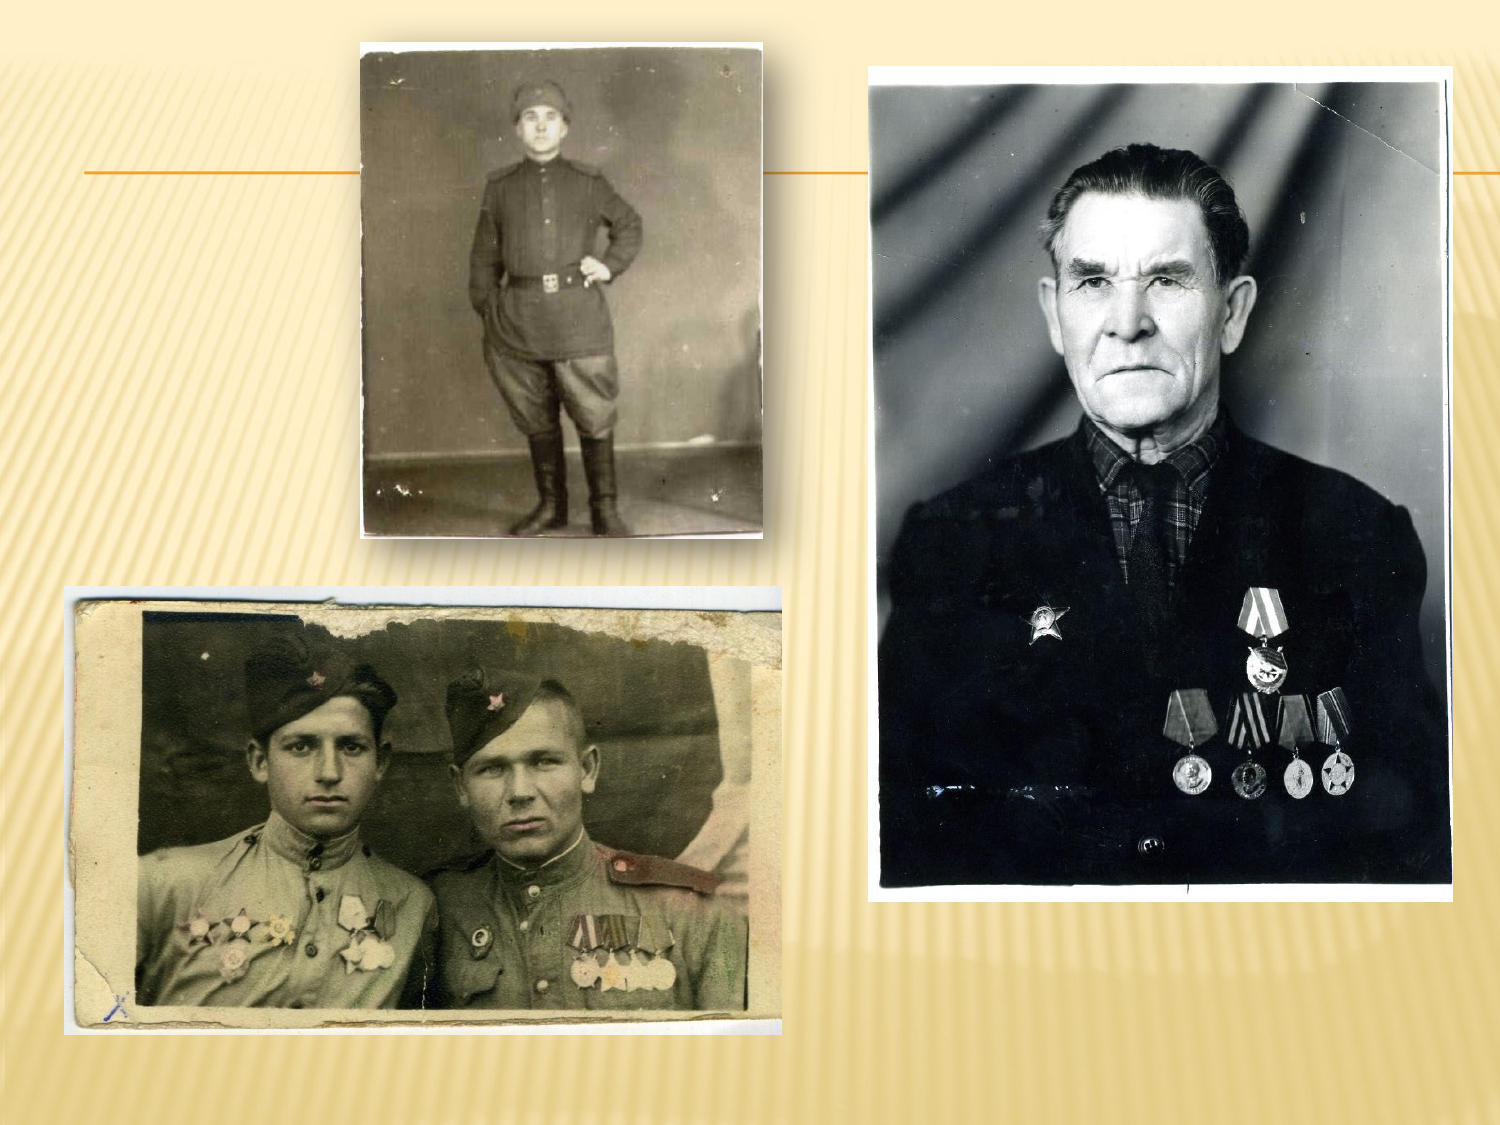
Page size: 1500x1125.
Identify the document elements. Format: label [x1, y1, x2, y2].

list [359, 42, 764, 540]
picture [64, 585, 782, 1036]
picture [867, 65, 1453, 902]
